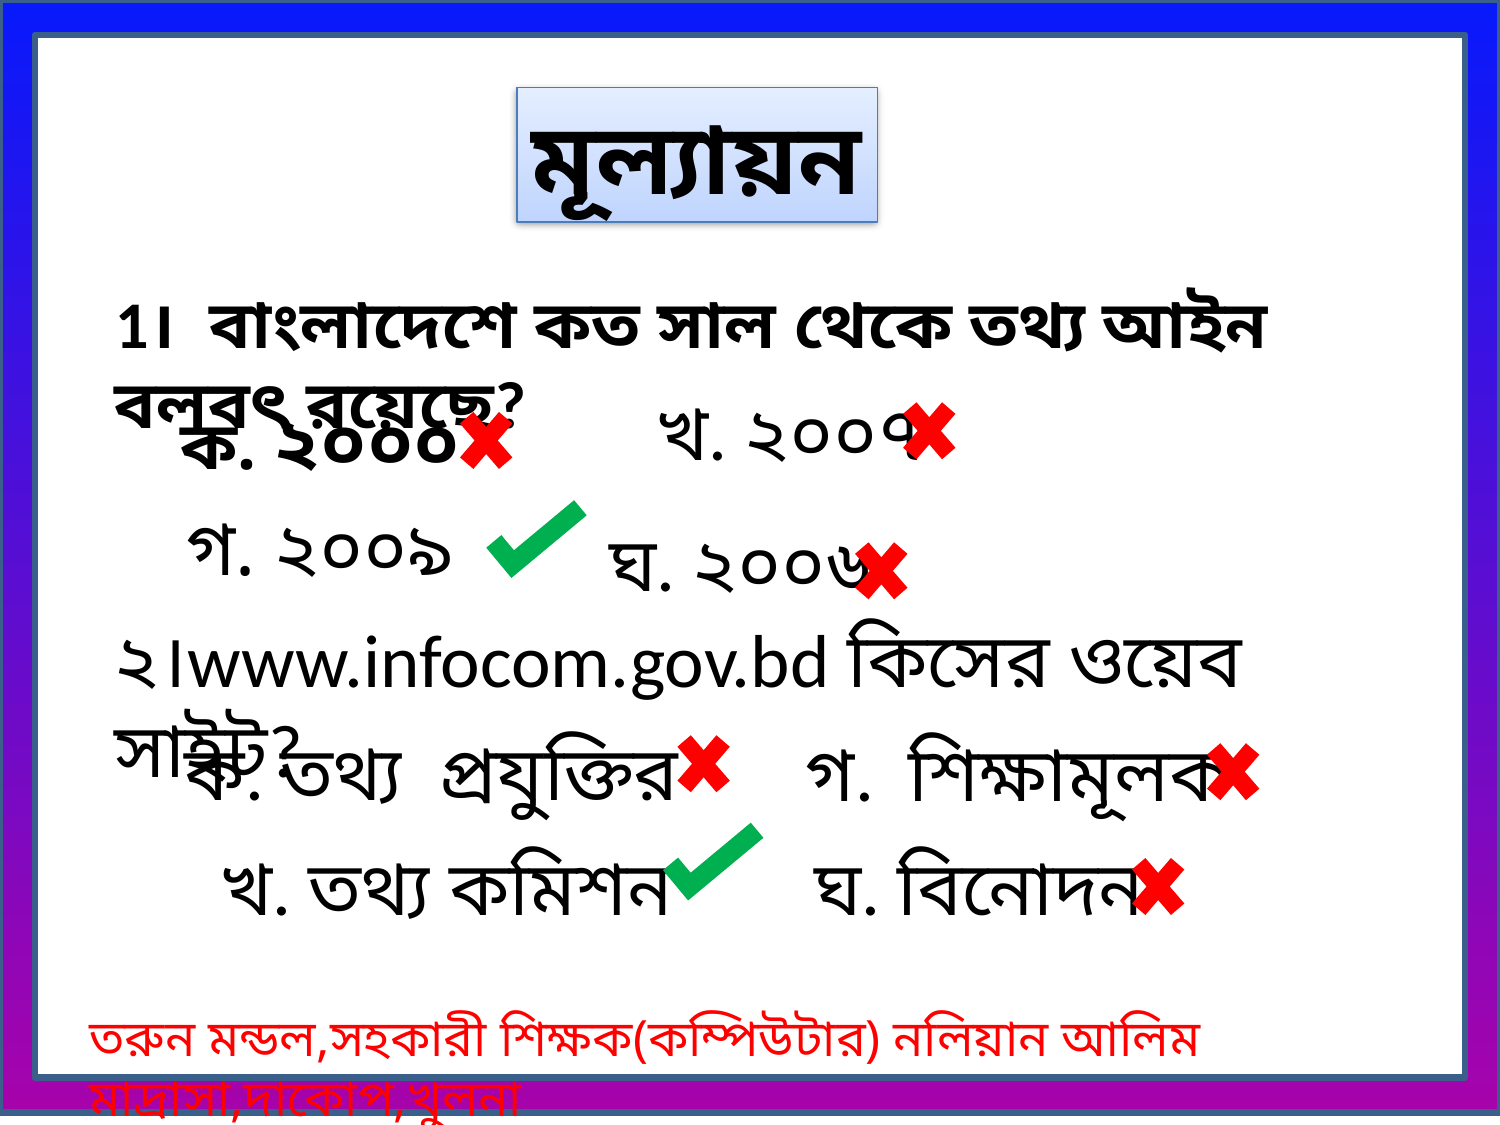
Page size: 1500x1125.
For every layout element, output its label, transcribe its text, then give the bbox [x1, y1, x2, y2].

text_box ক. তথ্য প্রযুক্তির [169, 718, 714, 824]
text_box গ. ২০০৯ [171, 493, 468, 599]
text_box [457, 409, 515, 472]
text_box ঘ. বিনোদন [780, 833, 1159, 939]
text_box ঘ. ২০০৬ [594, 509, 906, 605]
text_box [660, 820, 766, 903]
text_box [1204, 741, 1262, 803]
text_box গ. শিক্ষামূলক [791, 718, 1265, 824]
text_box [853, 540, 910, 602]
text_box [1129, 855, 1187, 918]
text_box মূল্যায়ন [516, 87, 878, 223]
text_box [900, 400, 958, 462]
text_box ২।www.infocom.gov.bd কিসের ওয়েব সাইট? [99, 605, 1375, 800]
text_box 1। বাংলাদেশে কত সাল থেকে তথ্য আইন বলবৎ রয়েছে? [99, 274, 1400, 450]
text_box ক. ২০০০ [165, 387, 475, 493]
text_box খ. ২০০৭ [566, 377, 942, 483]
text_box [675, 733, 732, 795]
text_box [484, 498, 589, 581]
text_box খ. তথ্য কমিশন [205, 833, 707, 939]
